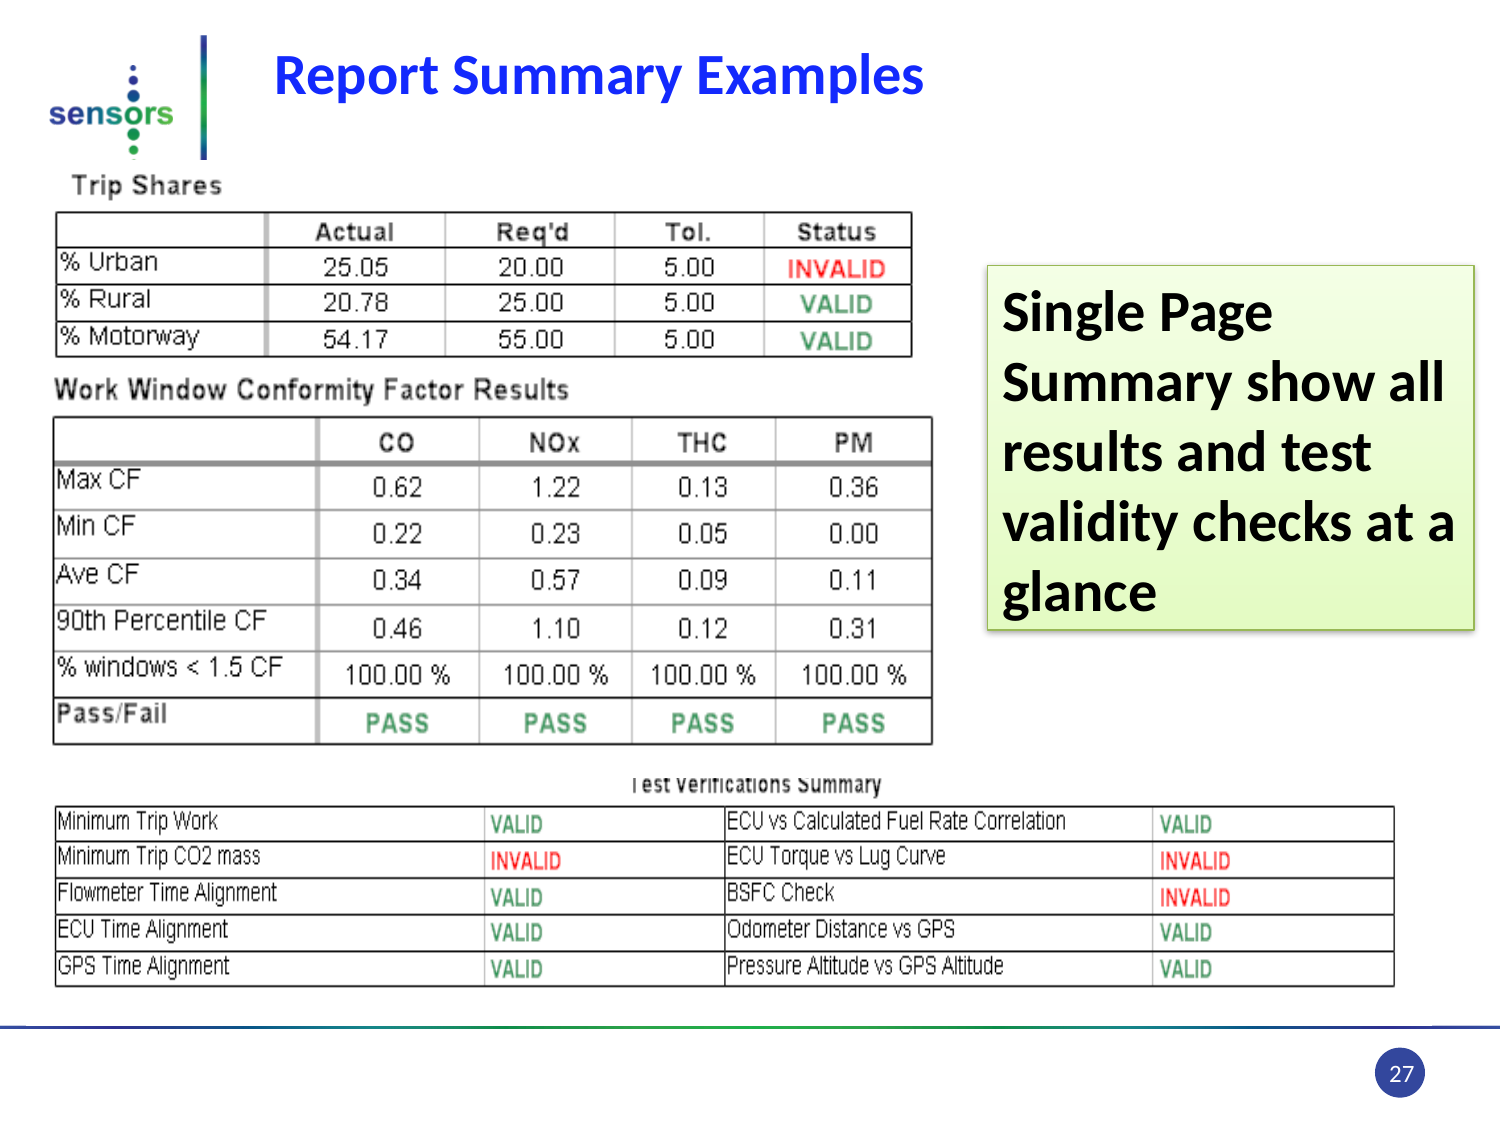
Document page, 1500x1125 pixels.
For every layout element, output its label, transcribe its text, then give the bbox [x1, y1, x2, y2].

slide_number 27 [1371, 1042, 1432, 1103]
picture [0, 36, 1500, 1029]
text_box Report Summary Examples [259, 28, 1319, 114]
text_box Single Page Summary show all results and test validity checks at a glance [987, 265, 1475, 631]
